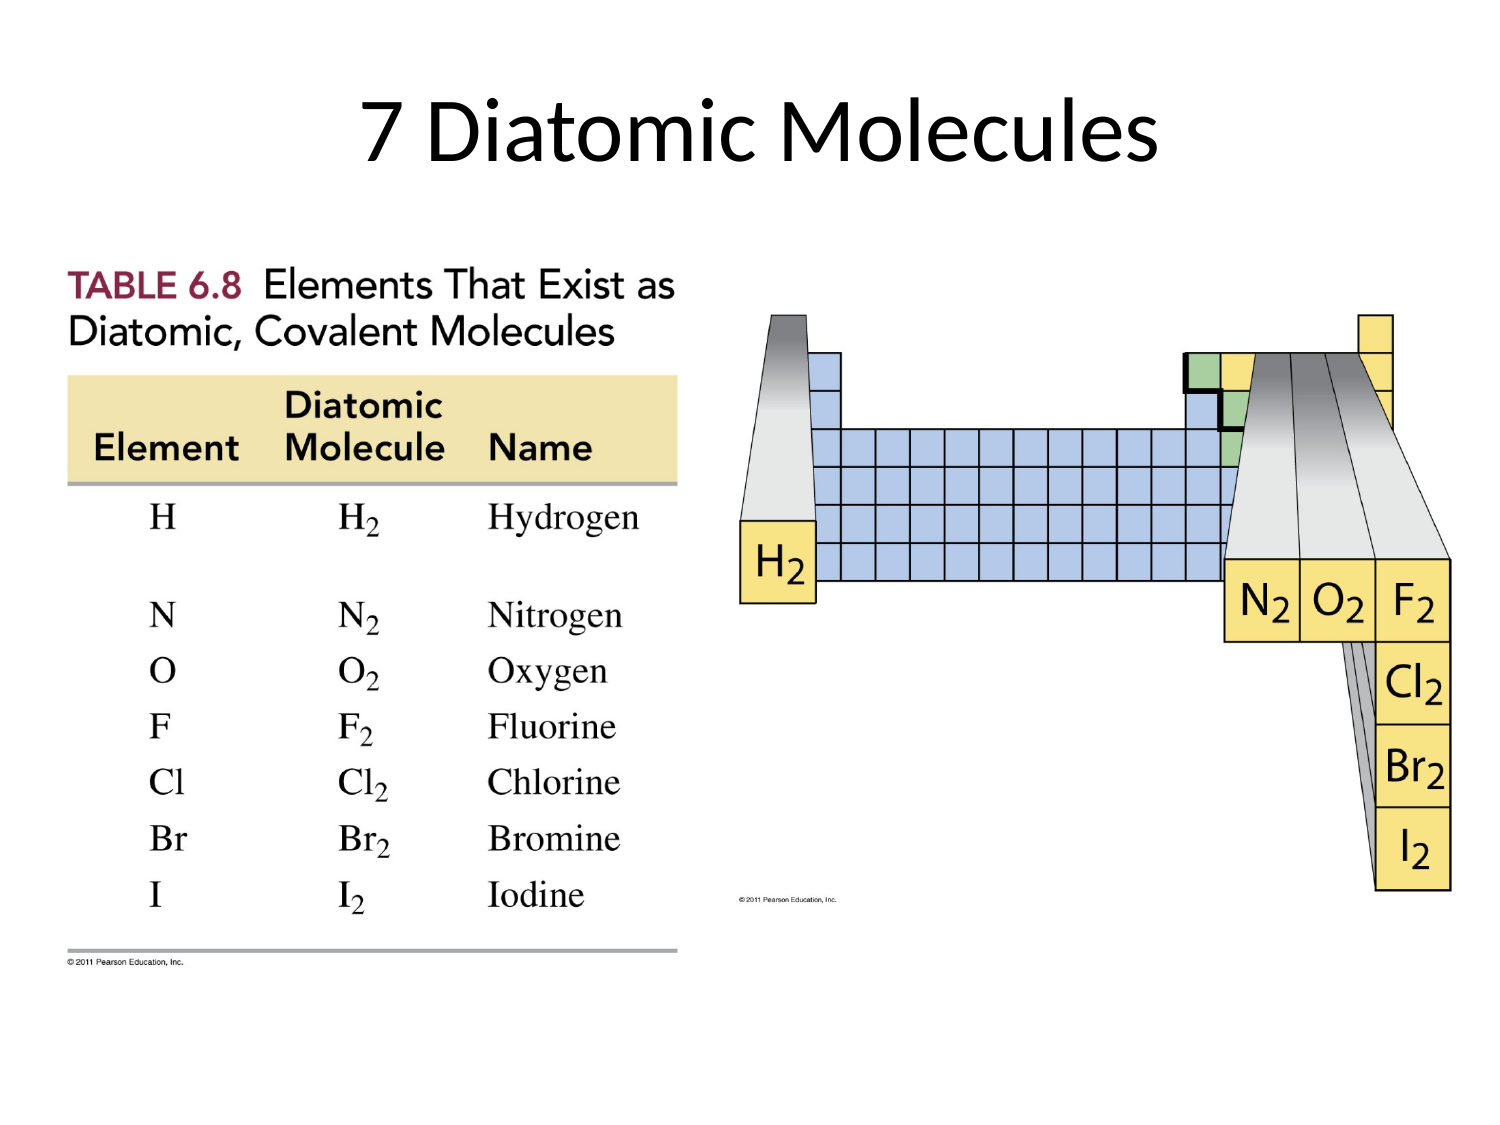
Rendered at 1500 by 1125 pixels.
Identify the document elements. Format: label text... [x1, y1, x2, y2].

picture [724, 299, 1464, 919]
picture [49, 249, 695, 985]
title 7 Diatomic Molecules [112, 50, 1388, 200]
